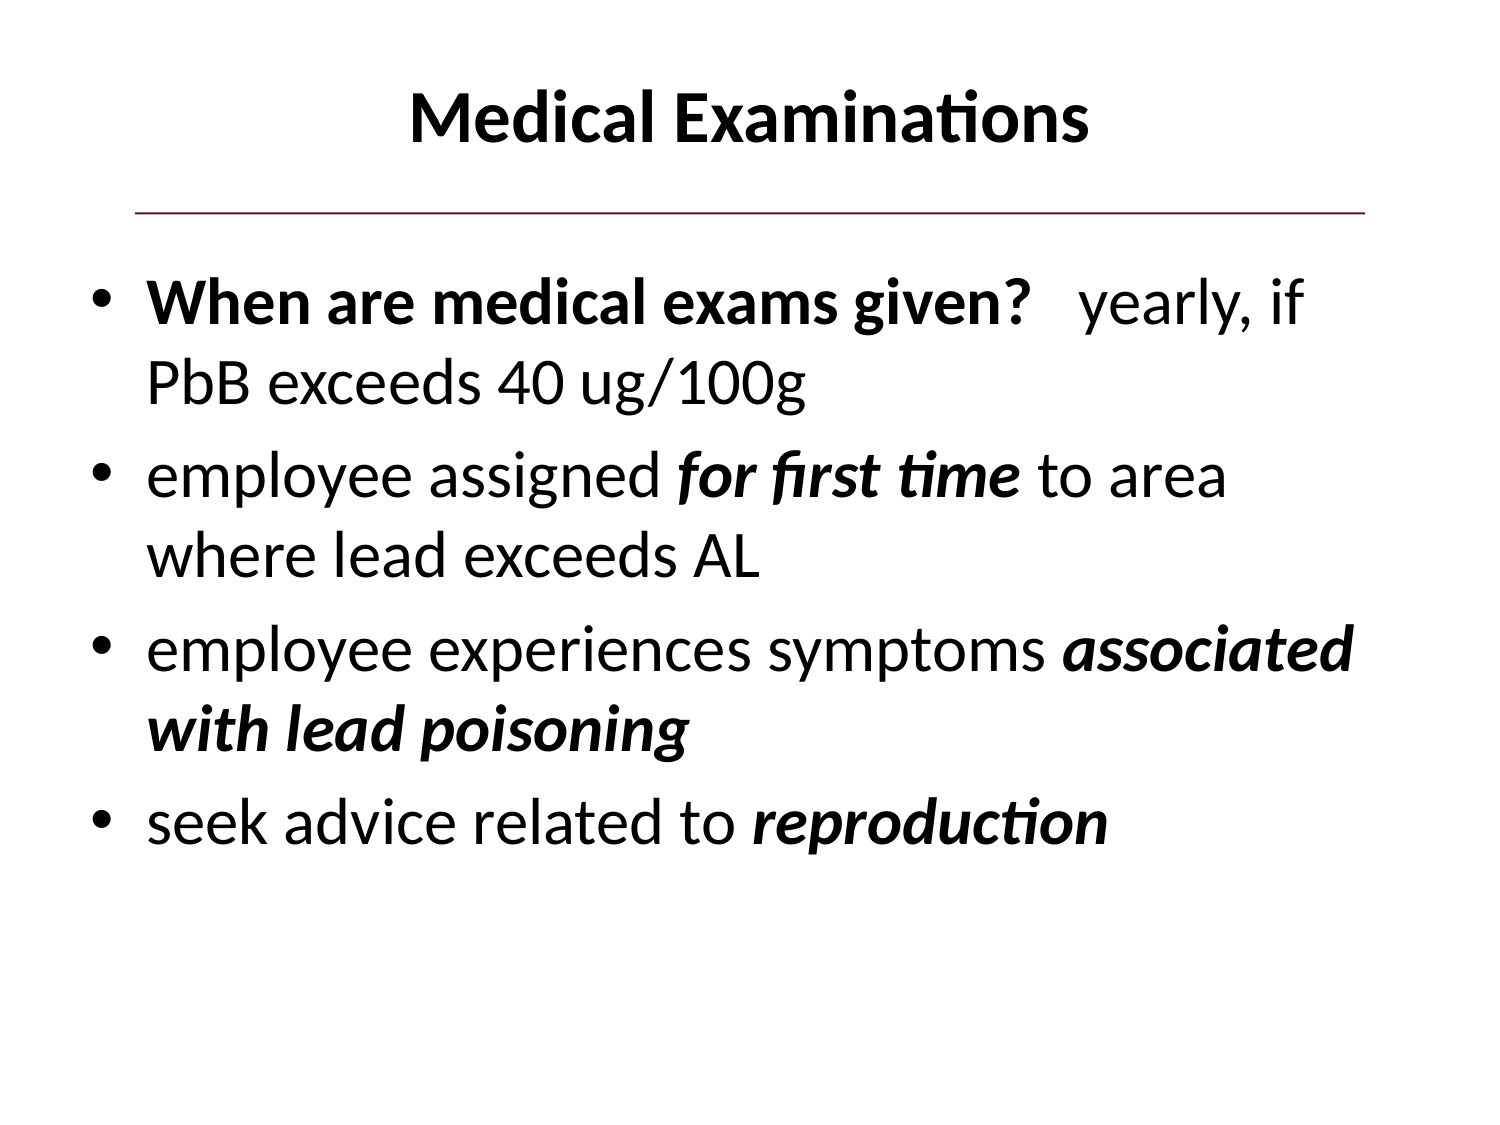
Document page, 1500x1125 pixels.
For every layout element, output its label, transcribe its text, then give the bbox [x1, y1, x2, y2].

list When are medical exams given? yearly, if PbB exceeds 40 ug/100g employee assigned for first time to area where lead exceeds AL employee experiences symptoms associated with lead poisoning seek advice related to reproduction [75, 249, 1425, 993]
title Medical Examinations [118, 18, 1382, 206]
